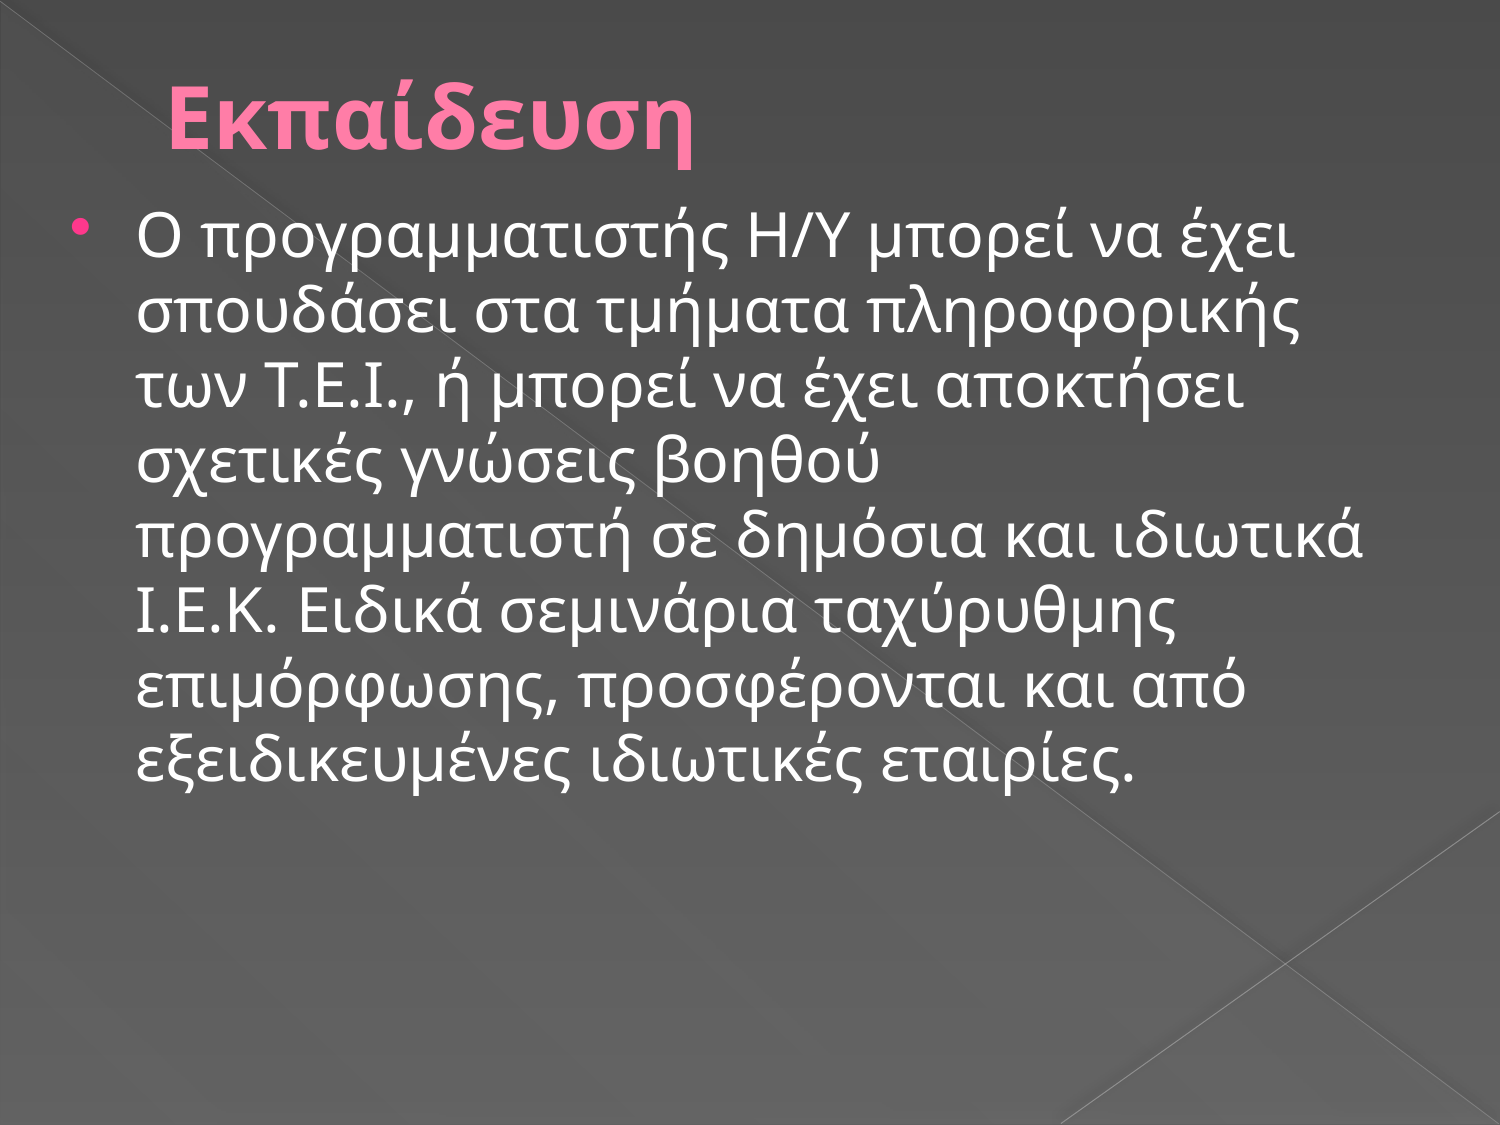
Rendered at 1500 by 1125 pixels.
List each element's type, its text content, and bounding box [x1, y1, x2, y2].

list Ο προγραμματιστής Η/Υ μπορεί να έχει σπουδάσει στα τμήματα πληροφορικής των Τ.Ε.Ι., ή μπορεί να έχει αποκτήσει σχετικές γνώσεις βοηθού προγραμματιστή σε δημόσια και ιδιωτικά Ι.Ε.Κ. Ειδικά σεμινάρια ταχύρυθμης επιμόρφωσης, προσφέρονται και από εξειδικευμένες ιδιωτικές εταιρίες. [46, 187, 1397, 938]
title Εκπαίδευση [70, 0, 1421, 230]
